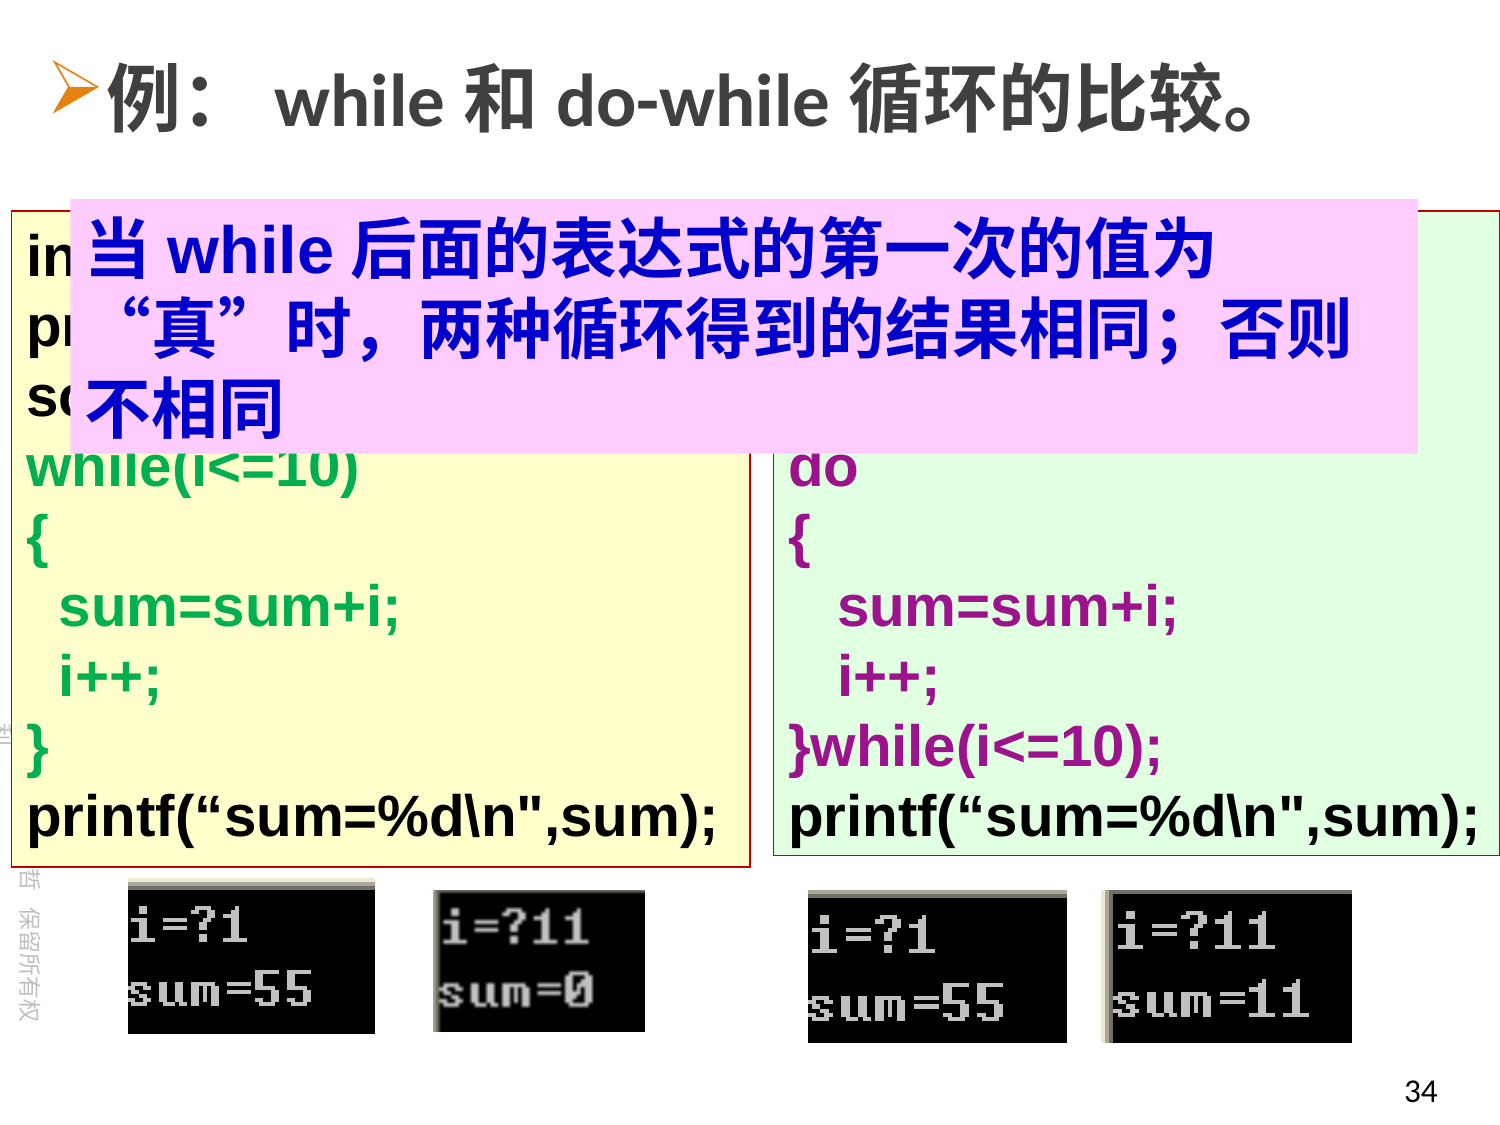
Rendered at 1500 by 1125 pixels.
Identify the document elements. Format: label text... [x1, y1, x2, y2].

text_box int i,sum=0; printf(“i=?”); scanf(“%d”,&i); do { sum=sum+i; i++; }while(i<=10); printf(“sum=%d\n",sum); [773, 210, 1500, 856]
list 例：while和do-while循环的比较。 [46, 454, 1453, 1045]
text_box 当while后面的表达式的第一次的值为“真”时，两种循环得到的结果相同；否则不相同 [70, 199, 1418, 454]
text_box int i,sum=0; printf(“i=?”); scanf(“%d”,&i); while(i<=10) { sum=sum+i; i++; } printf(“sum=%d\n",sum); [11, 210, 750, 868]
list 例：while和do-while循环的比较。 [46, 44, 1453, 210]
picture [807, 890, 1068, 1044]
picture [432, 890, 645, 1032]
picture [128, 878, 376, 1035]
slide_number 34 [1291, 1059, 1453, 1120]
picture [1101, 890, 1352, 1044]
